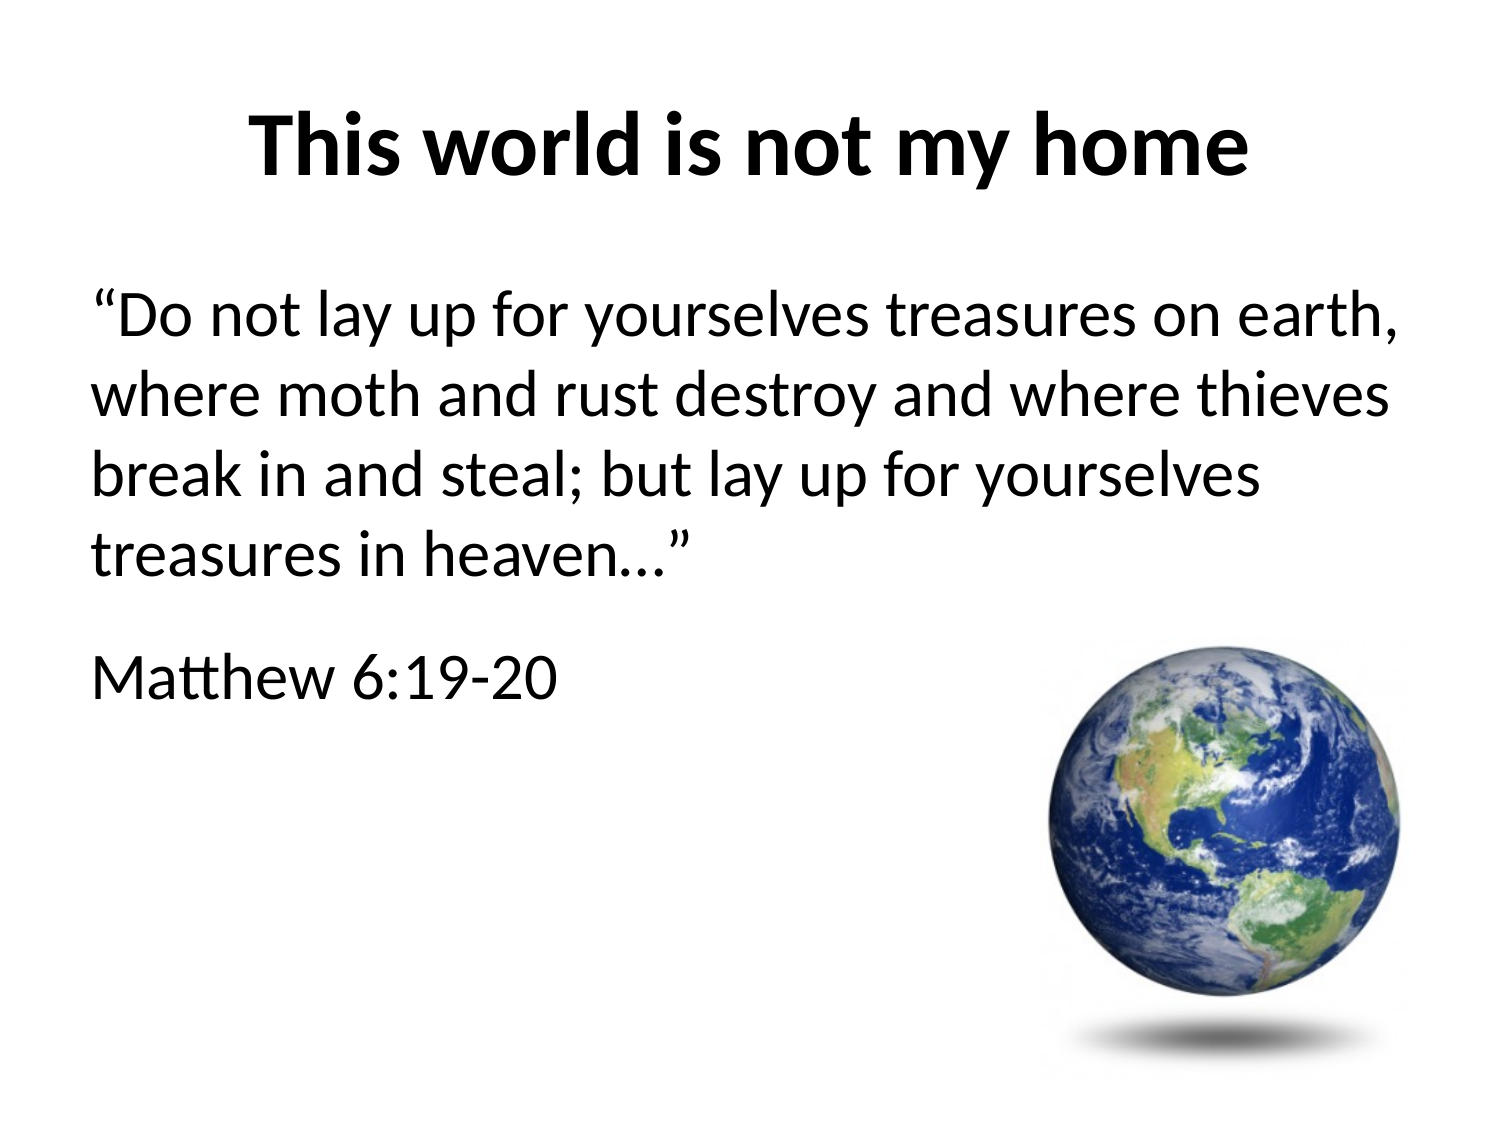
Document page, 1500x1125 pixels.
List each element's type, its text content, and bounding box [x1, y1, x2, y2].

picture [1039, 637, 1410, 1080]
list “Do not lay up for yourselves treasures on earth, where moth and rust destroy and where thieves break in and steal; but lay up for yourselves treasures in heaven…” Matthew 6:19-20 [75, 262, 1425, 1005]
title This world is not my home [75, 45, 1425, 233]
